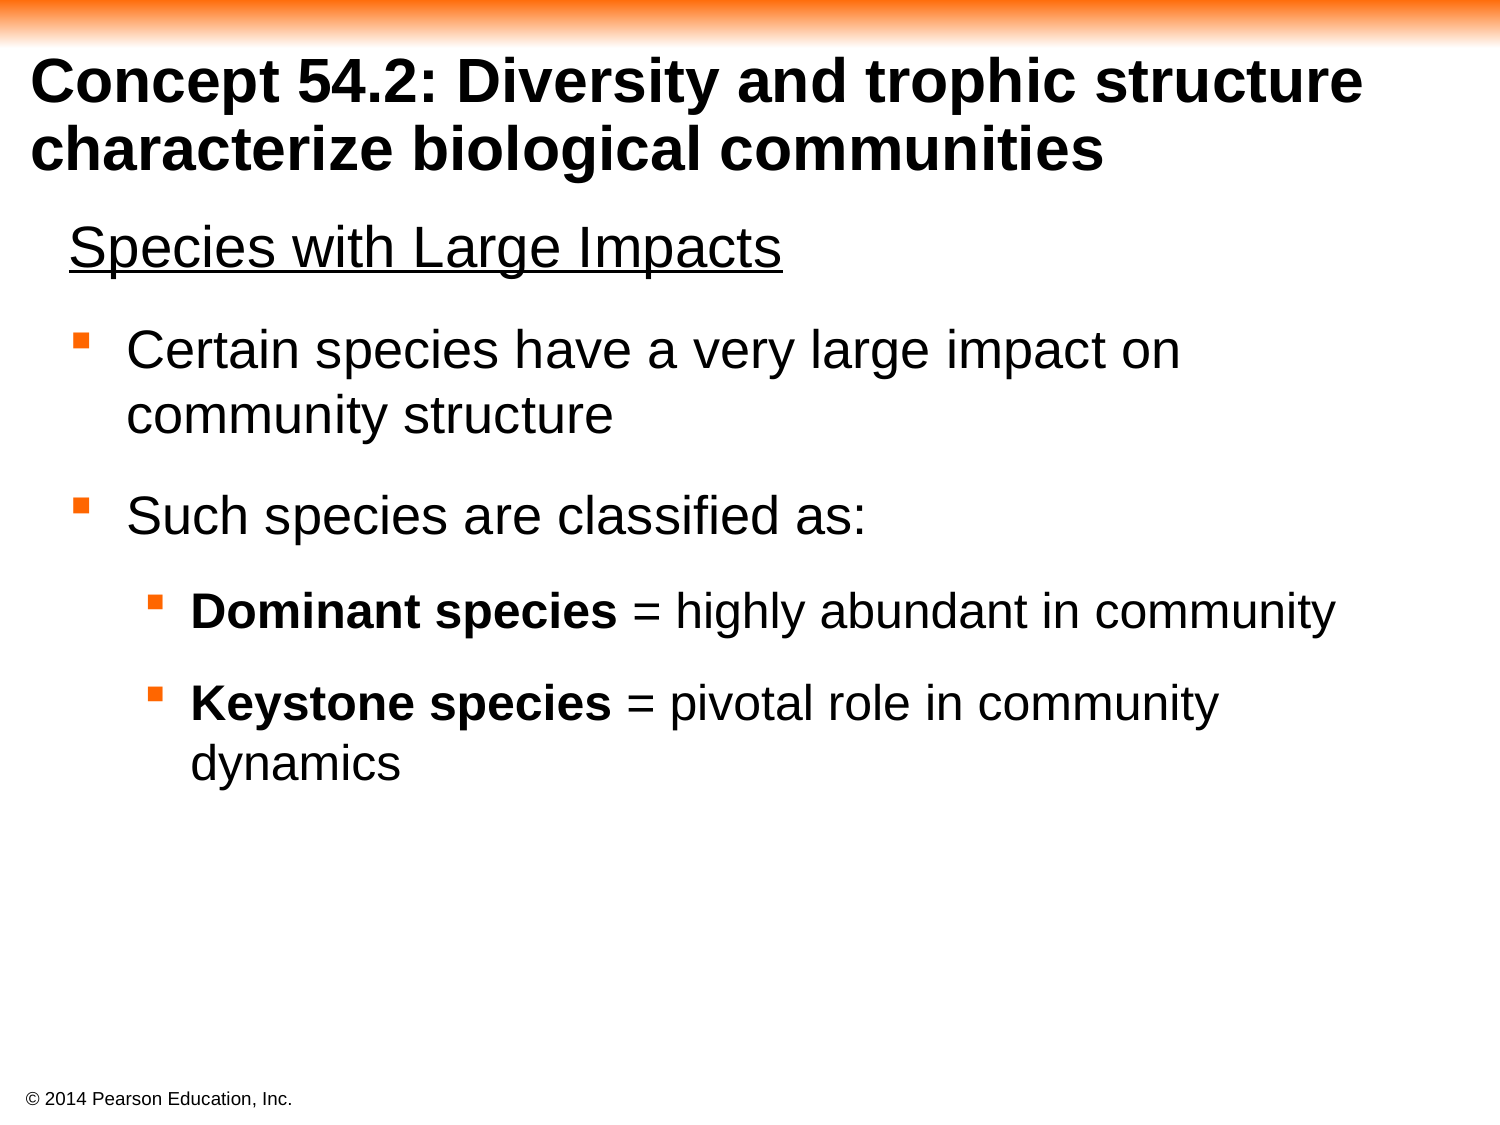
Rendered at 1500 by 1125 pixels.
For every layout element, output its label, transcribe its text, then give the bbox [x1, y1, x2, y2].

title Concept 54.2: Diversity and trophic structure characterize biological communities [29, 49, 1470, 184]
list Species with Large Impacts Certain species have a very large impact on community structure Such species are classified as: Dominant species = highly abundant in community Keystone species = pivotal role in community dynamics [69, 208, 1464, 1042]
